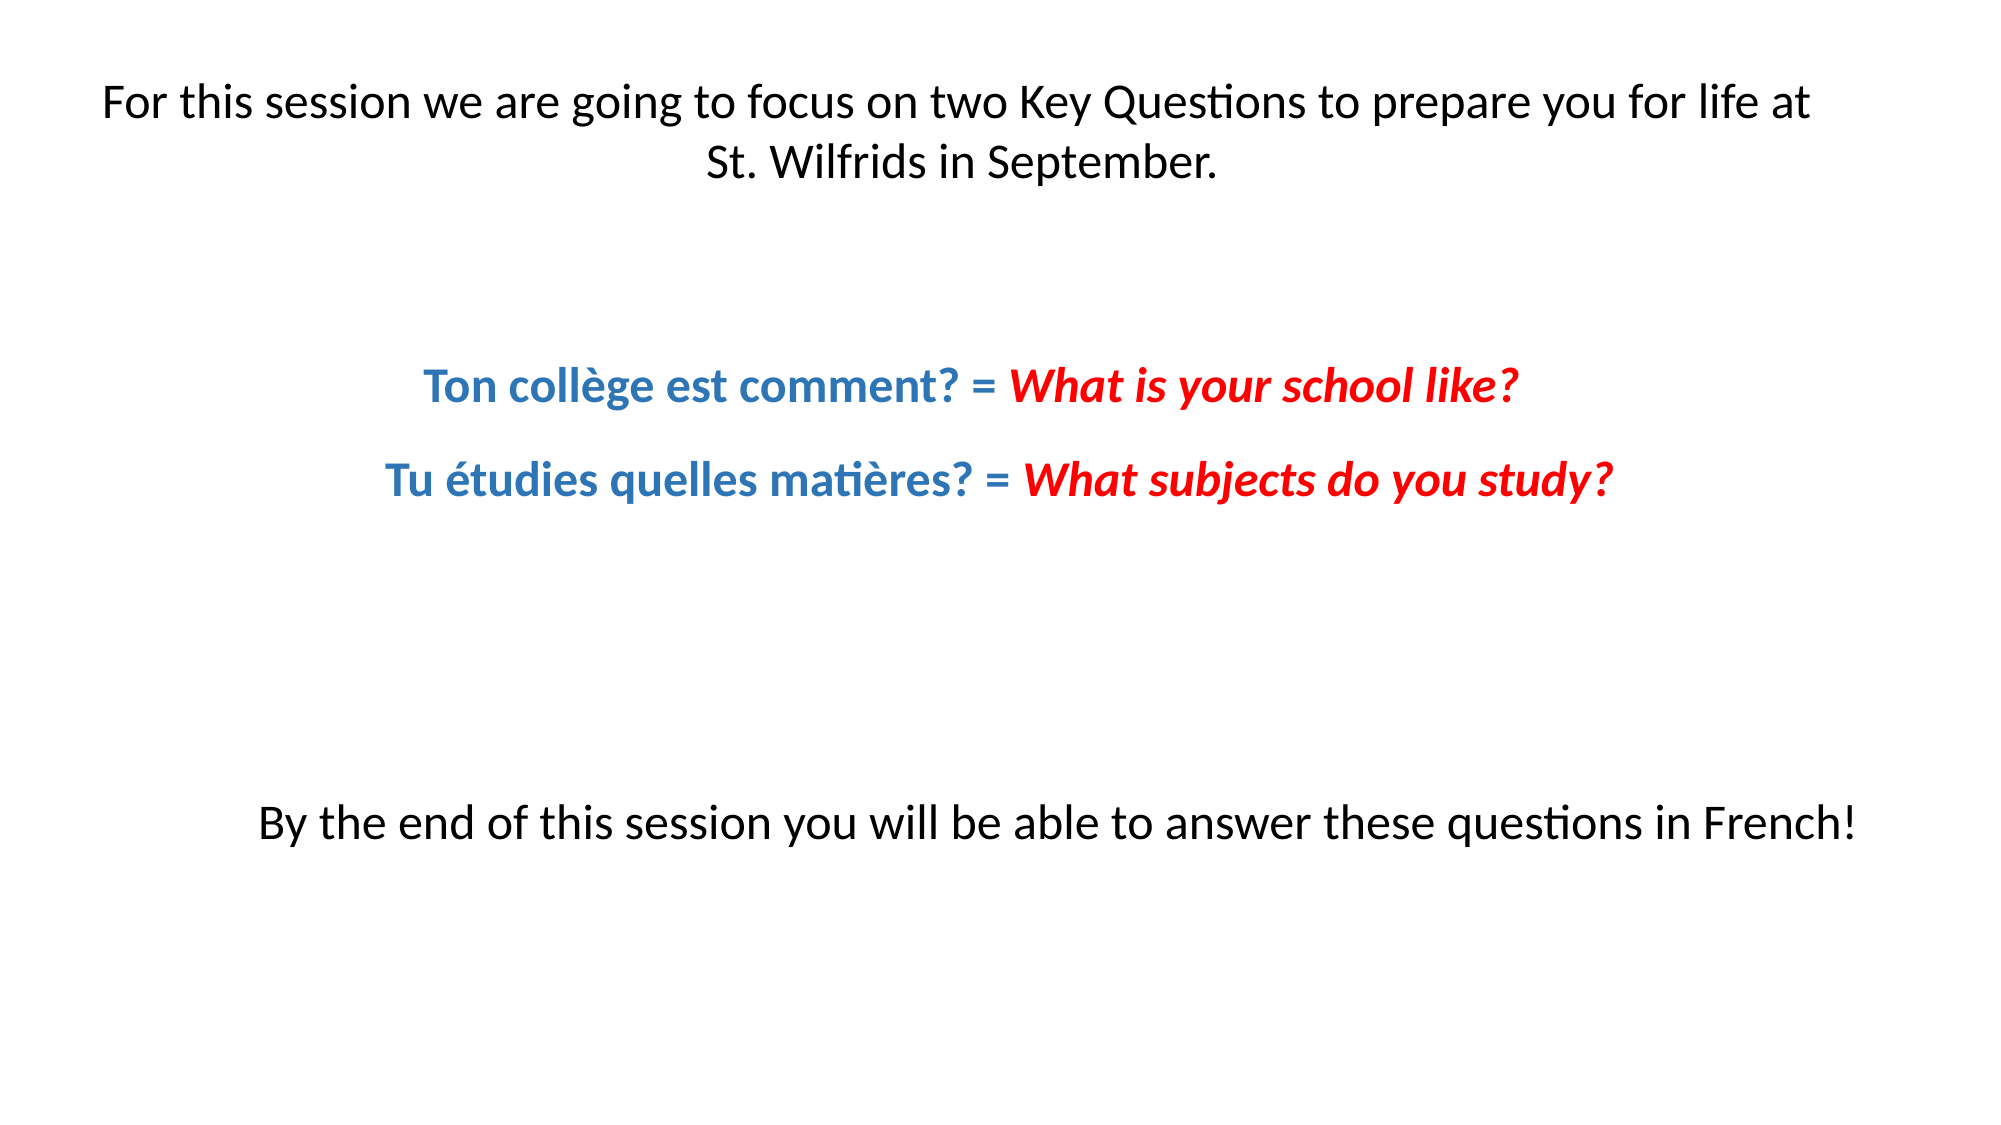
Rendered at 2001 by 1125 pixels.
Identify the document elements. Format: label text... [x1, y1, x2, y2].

text_box For this session we are going to focus on two Key Questions to prepare you for life at St. Wilfrids in September. [87, 61, 1838, 197]
text_box By the end of this session you will be able to answer these questions in French! [243, 781, 1885, 857]
text_box Ton collège est comment? = What is your school like? [408, 345, 1547, 420]
text_box Tu étudies quelles matières? = What subjects do you study? [370, 438, 1630, 514]
